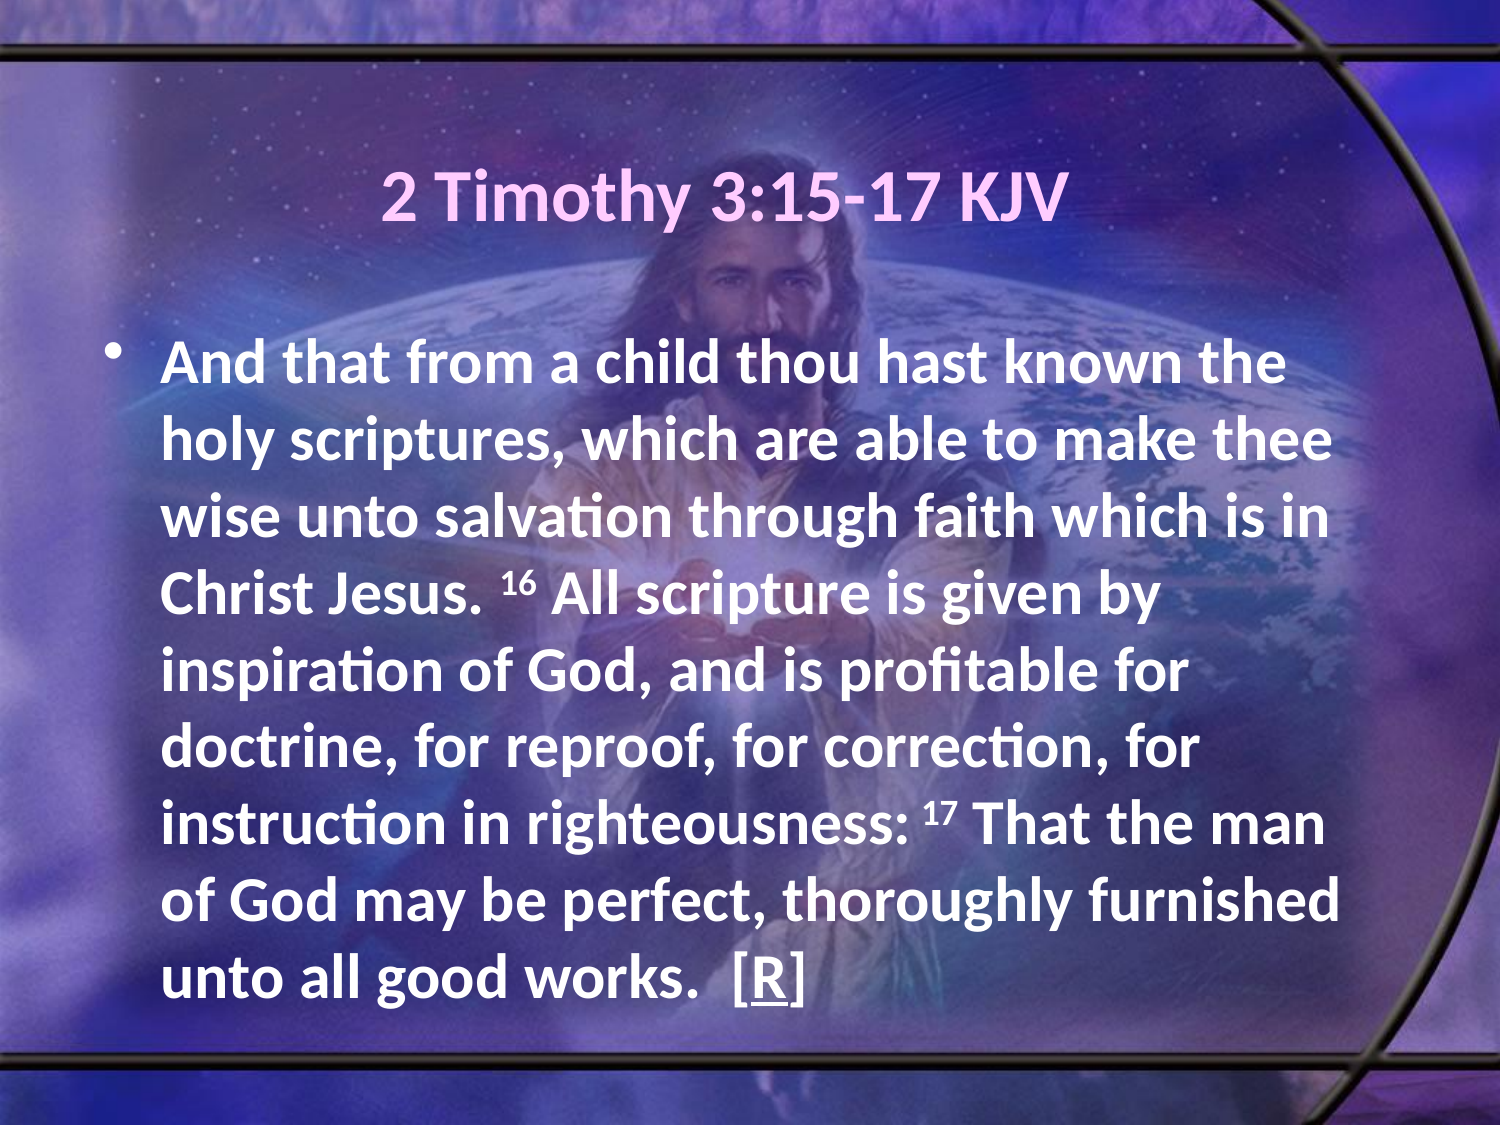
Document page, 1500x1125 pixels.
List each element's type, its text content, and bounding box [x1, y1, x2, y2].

title 2 Timothy 3:15-17 KJV [87, 99, 1363, 283]
list And that from a child thou hast known the holy scriptures, which are able to make thee wise unto salvation through faith which is in Christ Jesus. 16 All scripture is given by inspiration of God, and is profitable for doctrine, for reproof, for correction, for instruction in righteousness: 17 That the man of God may be perfect, thoroughly furnished unto all good works. [R] [87, 312, 1363, 1043]
picture [0, 0, 1500, 1125]
